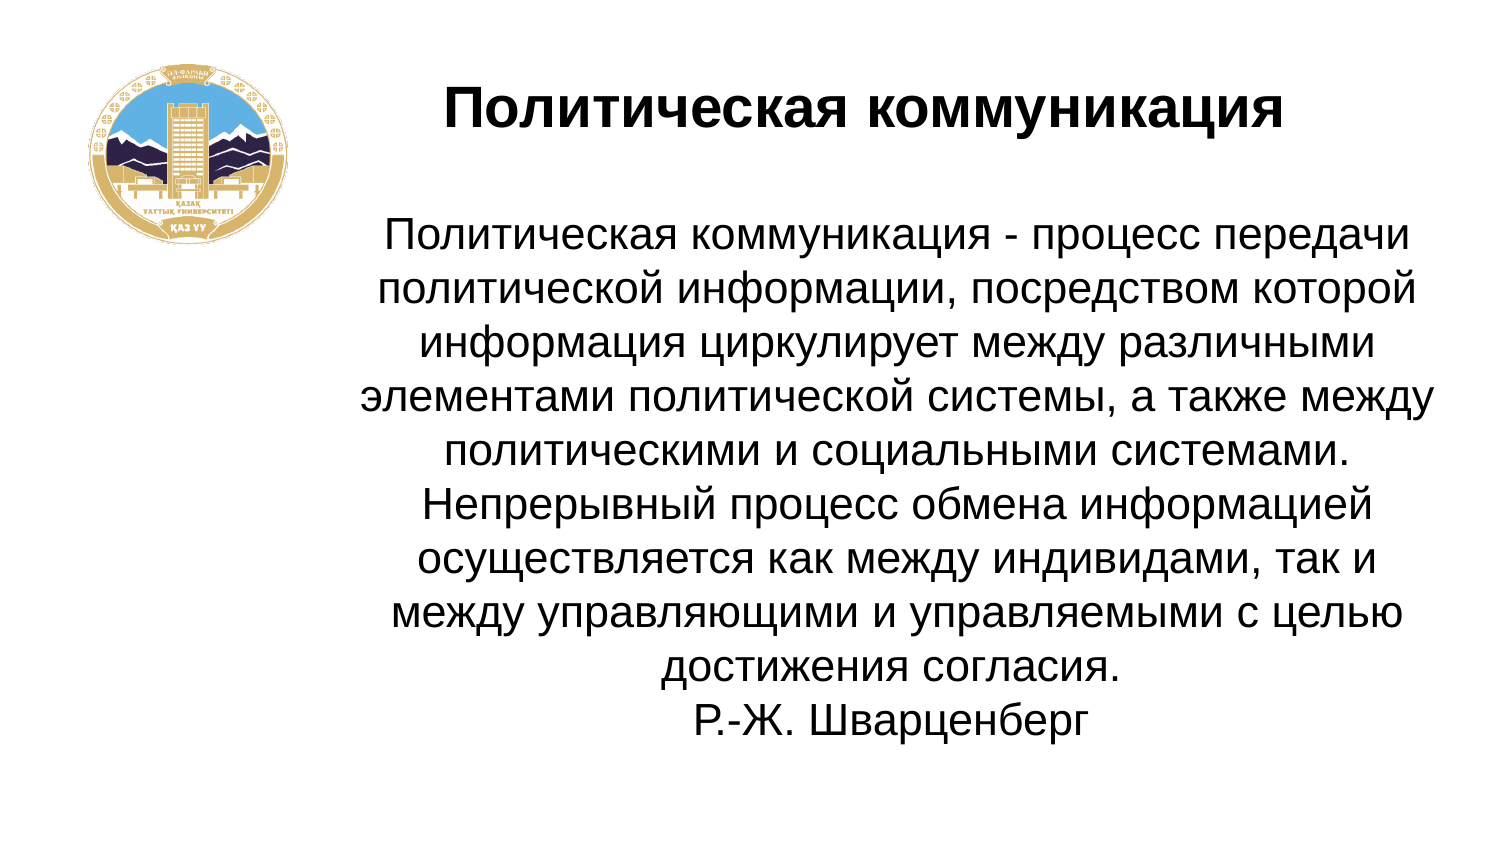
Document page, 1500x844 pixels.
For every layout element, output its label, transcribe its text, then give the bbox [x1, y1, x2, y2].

list Политическая коммуникация - процесс передачи политической информации, посредством которой информация циркулирует между различными элементами политической системы, а также между политическими и социальными системами. Непрерывный процесс обмена информацией осуществляется как между индивидами, так и между управляющими и управляемыми с целью достижения согласия. Р.-Ж. Шварценберг [336, 196, 1459, 754]
title Политическая коммуникация [336, 33, 1425, 175]
picture [88, 64, 288, 245]
